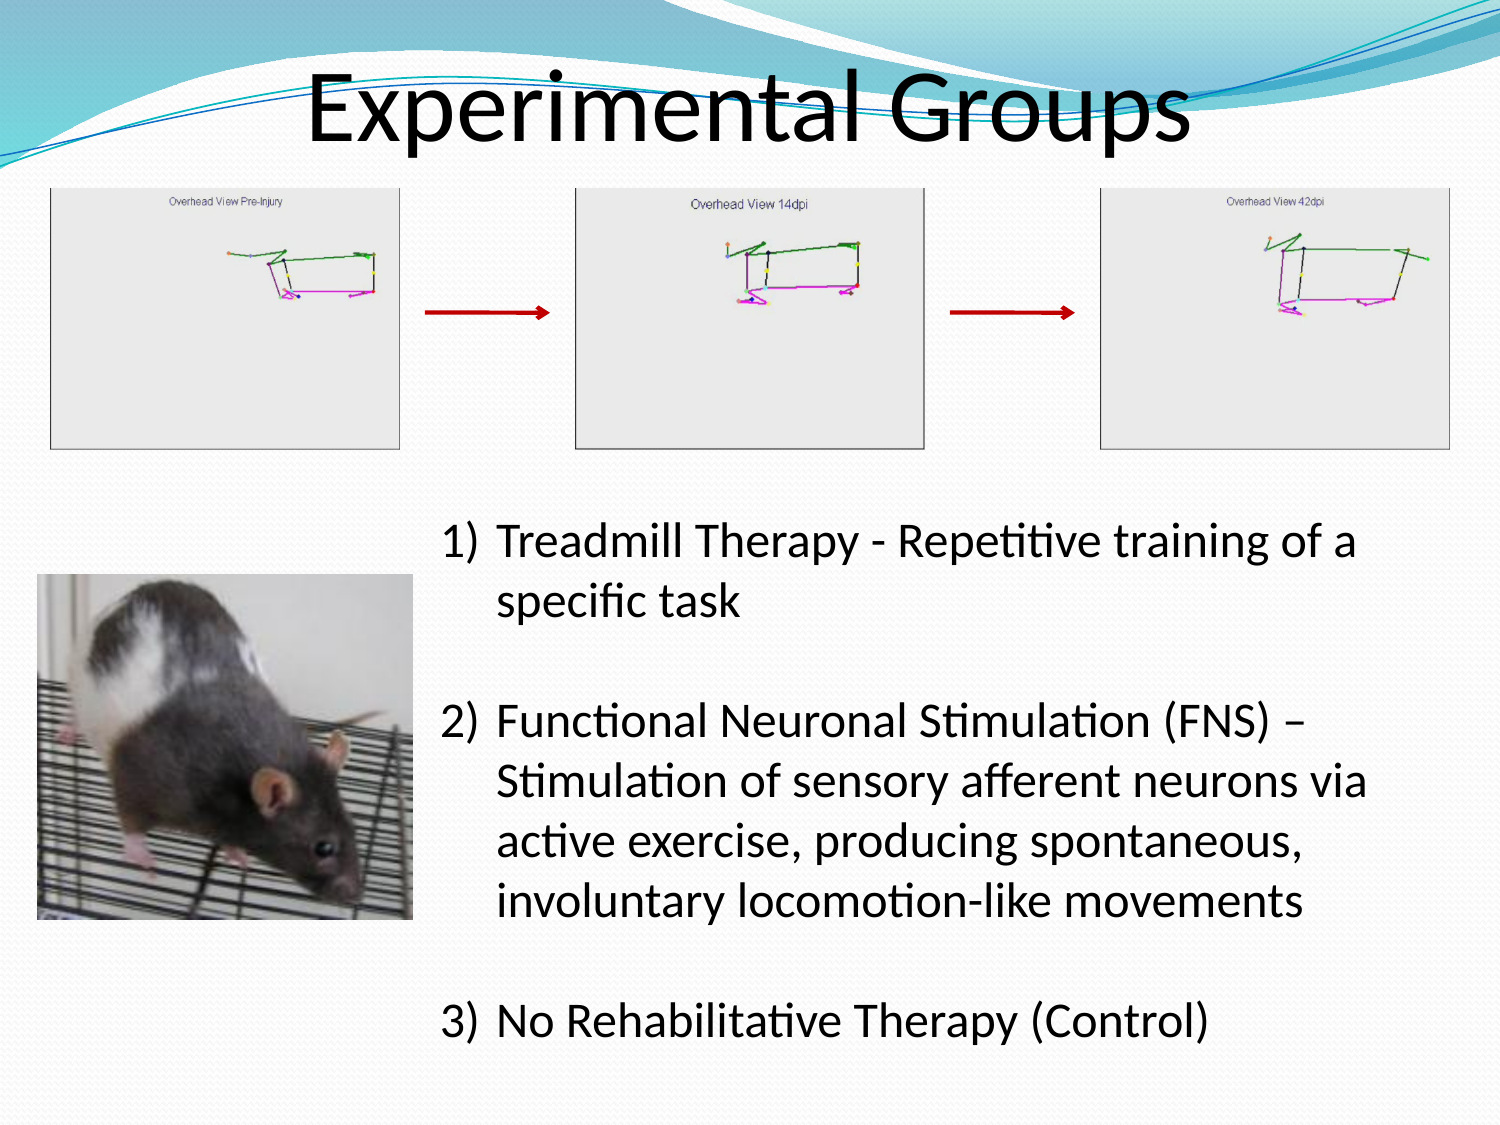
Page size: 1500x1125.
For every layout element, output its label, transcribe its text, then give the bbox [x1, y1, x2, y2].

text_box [574, 187, 926, 451]
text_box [1099, 187, 1451, 451]
text_box Treadmill Therapy - Repetitive training of a specific task Functional Neuronal Stimulation (FNS) – Stimulation of sensory afferent neurons via active exercise, producing spontaneous, involuntary locomotion-like movements No Rehabilitative Therapy (Control) [425, 499, 1500, 1055]
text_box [49, 187, 401, 451]
picture [37, 574, 413, 921]
title Experimental Groups [75, 0, 1425, 163]
